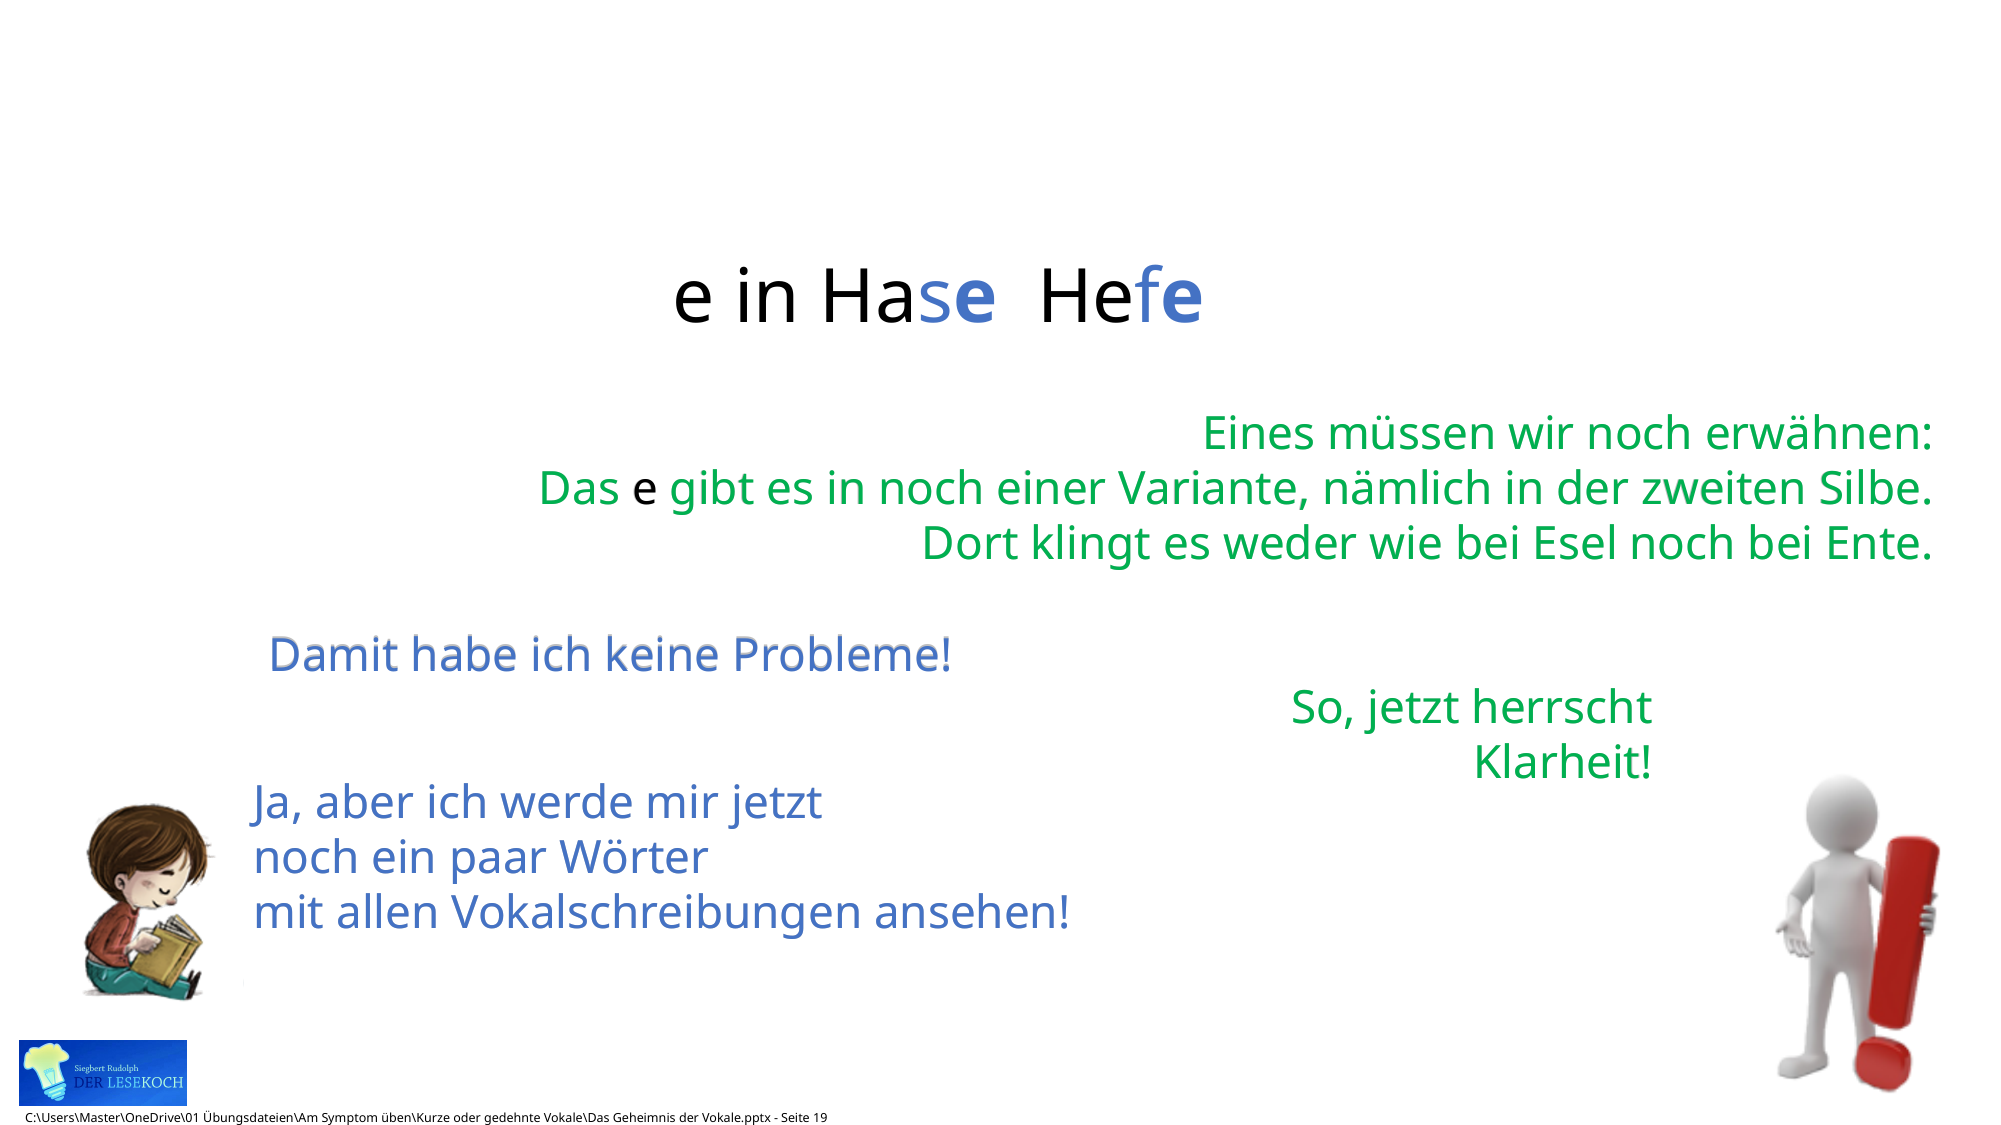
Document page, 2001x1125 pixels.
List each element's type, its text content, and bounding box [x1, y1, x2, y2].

text_box So, jetzt herrscht Klarheit! [1276, 670, 1668, 796]
text_box e in Hase [658, 240, 1013, 345]
text_box Eines müssen wir noch erwähnen: Das e gibt es in noch einer Variante, nämlich in der zweiten Silbe. Dort klingt es weder wie bei Esel noch bei Ente. [524, 396, 1950, 576]
text_box Ja, aber ich werde mir jetzt noch ein paar Wörter mit allen Vokalschreibungen ansehen! [238, 765, 1086, 946]
text_box Damit habe ich keine Probleme! [253, 617, 968, 688]
picture [19, 1040, 187, 1106]
picture [75, 780, 244, 1002]
text_box Hefe [1022, 240, 1220, 345]
text_box C:\Users\Master\OneDrive\01 Übungsdateien\Am Symptom üben\Kurze oder gedehnte Vokale\Das Geheimnis der Vokale.pptx - Seite 19 [10, 1102, 842, 1125]
picture [1736, 768, 1972, 1123]
